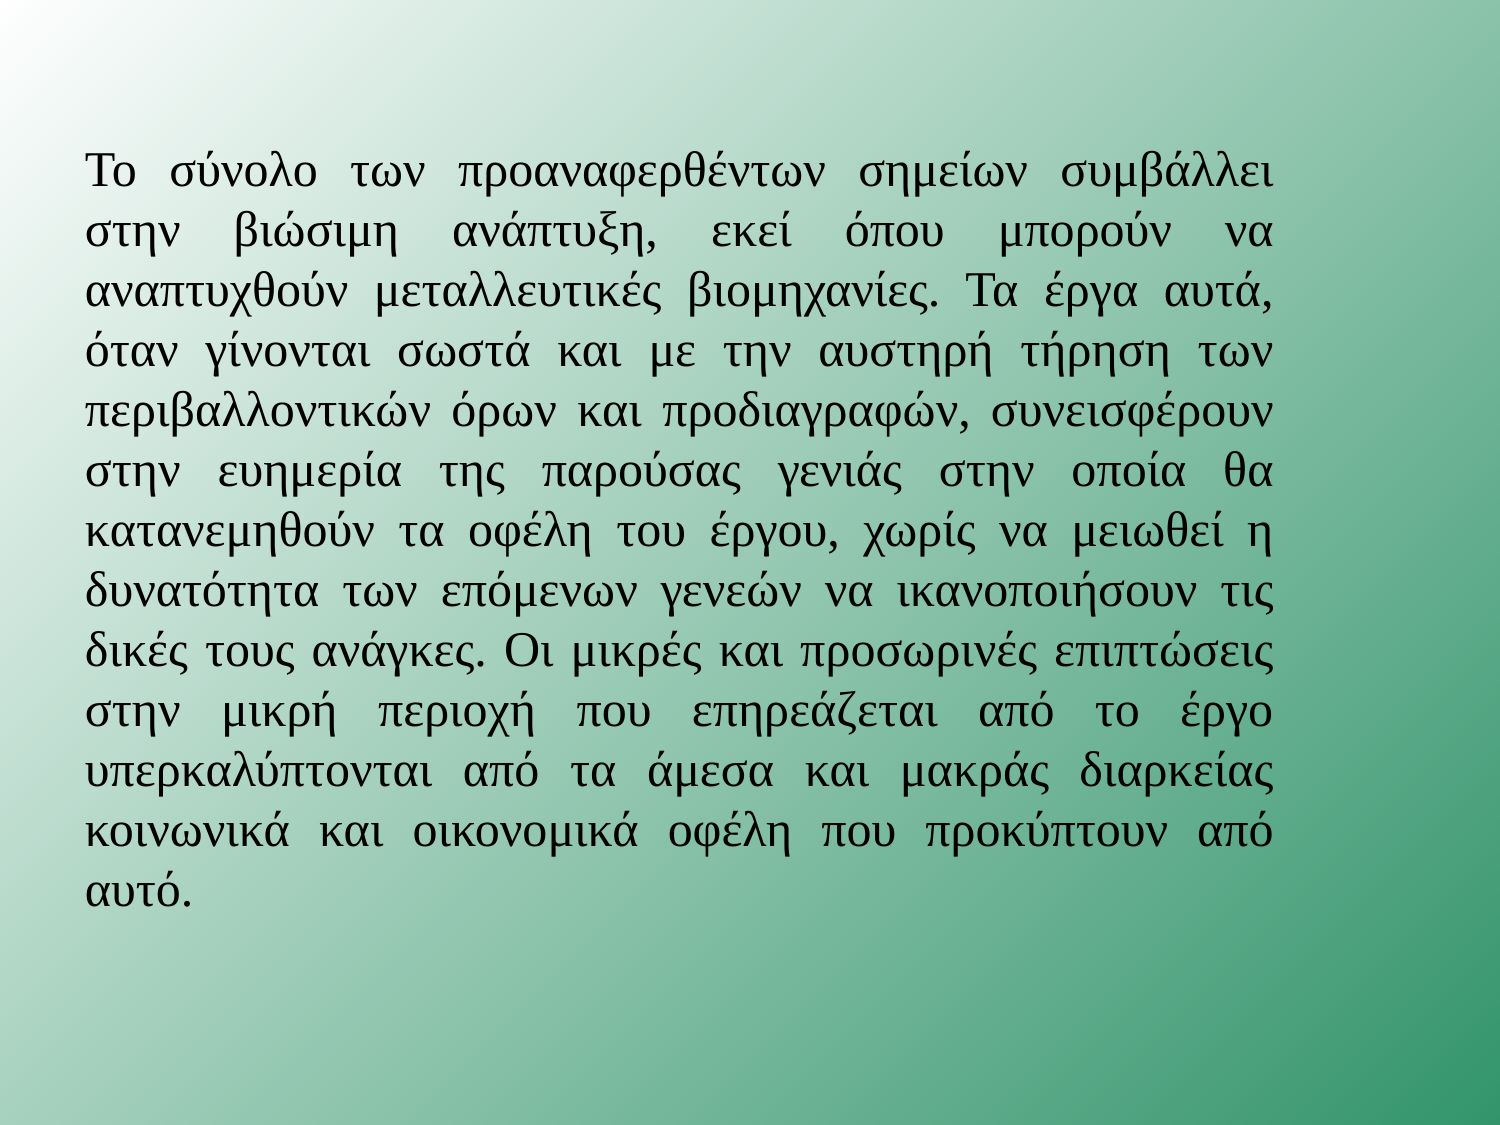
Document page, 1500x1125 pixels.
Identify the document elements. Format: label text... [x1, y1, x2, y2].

text_box Το σύνολο των προαναφερθέντων σημείων συμβάλλει στην βιώσιμη ανάπτυξη, εκεί όπου μπορούν να αναπτυχθούν μεταλλευτικές βιομηχανίες. Τα έργα αυτά, όταν γίνονται σωστά και με την αυστηρή τήρηση των περιβαλλοντικών όρων και προδιαγραφών, συνεισφέρουν στην ευημερία της παρούσας γενιάς στην οποία θα κατανεμηθούν τα οφέλη του έργου, χωρίς να μειωθεί η δυνατότητα των επόμενων γενεών να ικανοποιήσουν τις δικές τους ανάγκες. Οι μικρές και προσωρινές επιπτώσεις στην μικρή περιοχή που επηρεάζεται από το έργο υπερκαλύπτονται από τα άμεσα και μακράς διαρκείας κοινωνικά και οικονομικά οφέλη που προκύπτουν από αυτό. [70, 128, 1289, 1044]
